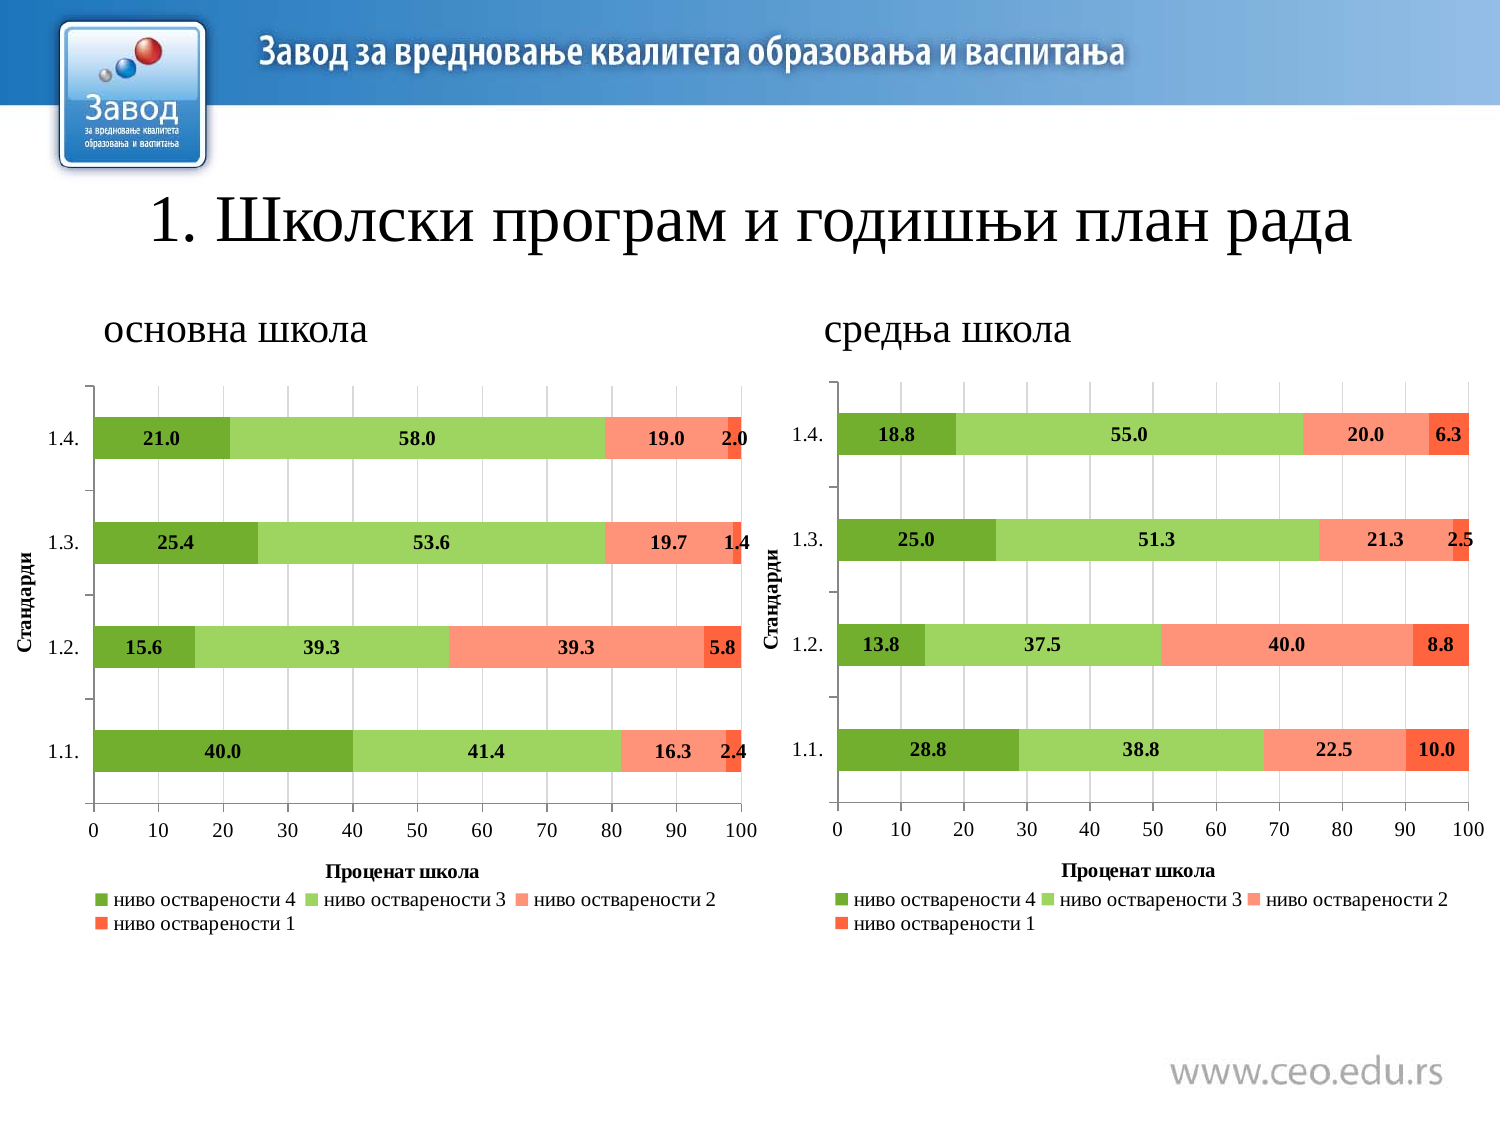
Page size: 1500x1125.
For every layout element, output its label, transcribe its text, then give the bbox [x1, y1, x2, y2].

text_box основна школа [88, 293, 432, 359]
chart [3, 358, 1500, 941]
title 1. Школски програм и годишњи план рада [76, 160, 1427, 268]
text_box средња школа [809, 293, 1152, 357]
picture [0, 0, 1500, 1125]
